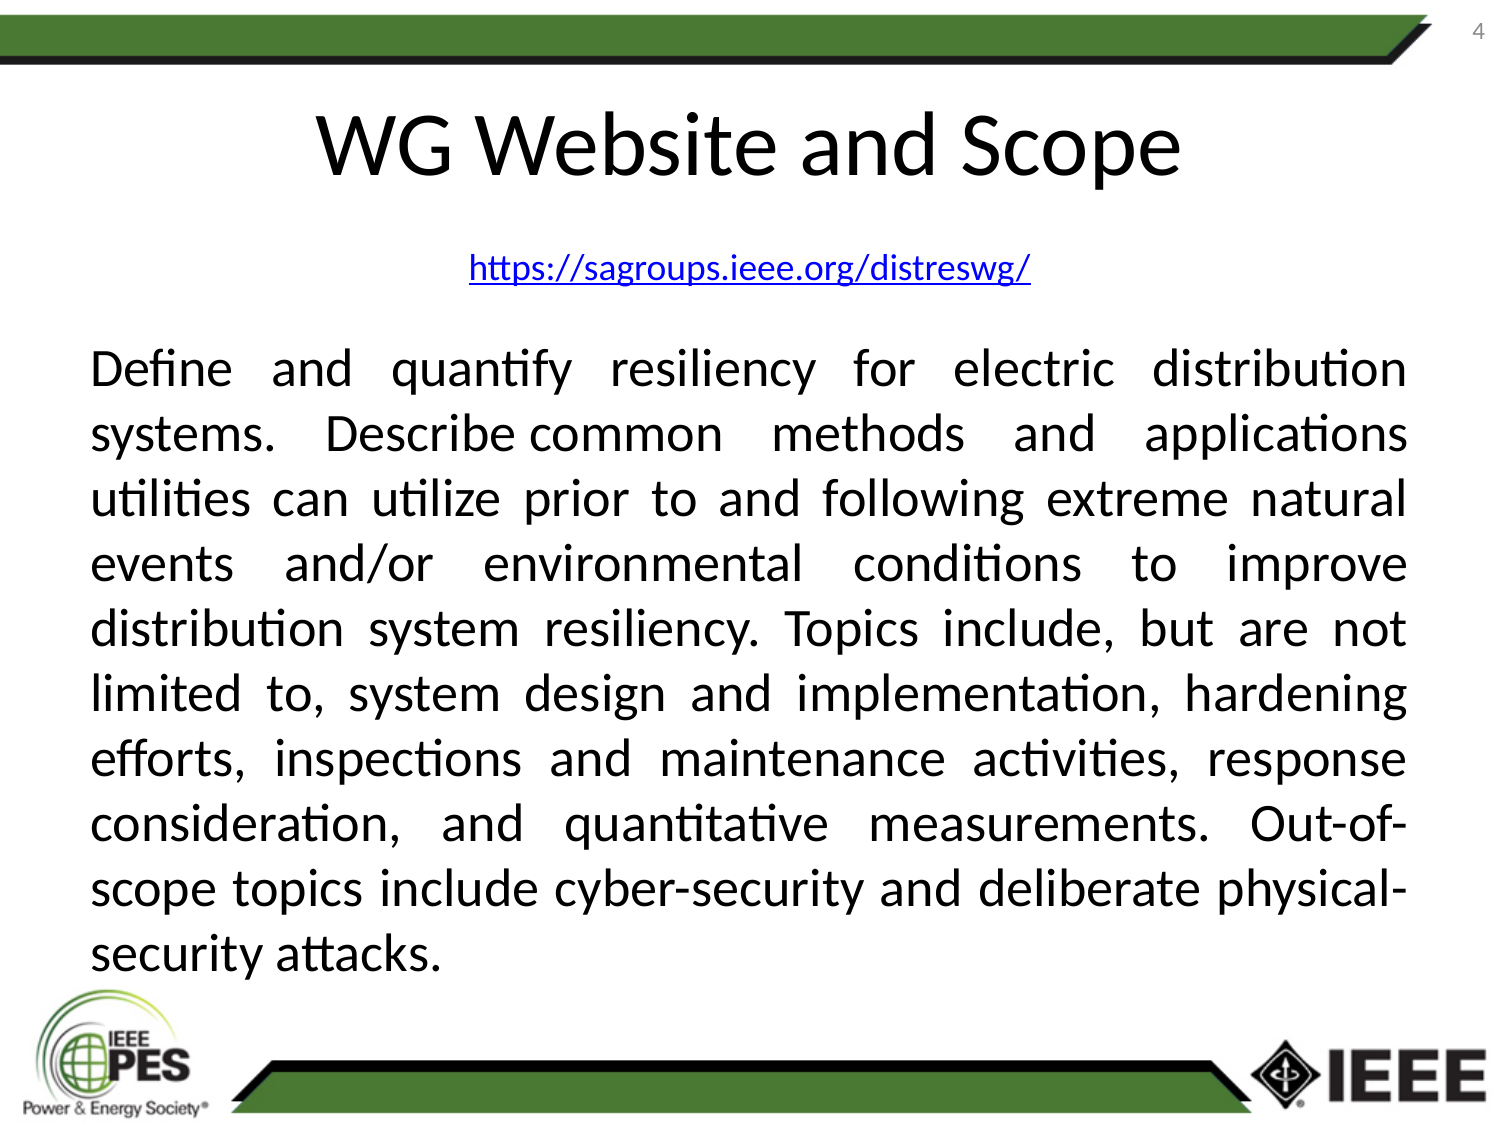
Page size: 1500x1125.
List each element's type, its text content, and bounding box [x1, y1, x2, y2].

title WG Website and Scope [74, 44, 1426, 233]
text_box https://sagroups.ieee.org/distreswg/ [453, 235, 1047, 296]
picture [0, 0, 1500, 1125]
slide_number 4 [1149, 0, 1500, 60]
list Define and quantify resiliency for electric distribution systems. Describe common methods and applications utilities can utilize prior to and following extreme natural events and/or environmental conditions to improve distribution system resiliency. Topics include, but are not limited to, system design and implementation, hardening efforts, inspections and maintenance activities, response consideration, and quantitative measurements. Out-of-scope topics include cyber-security and deliberate physical-security attacks. [74, 324, 1426, 1013]
